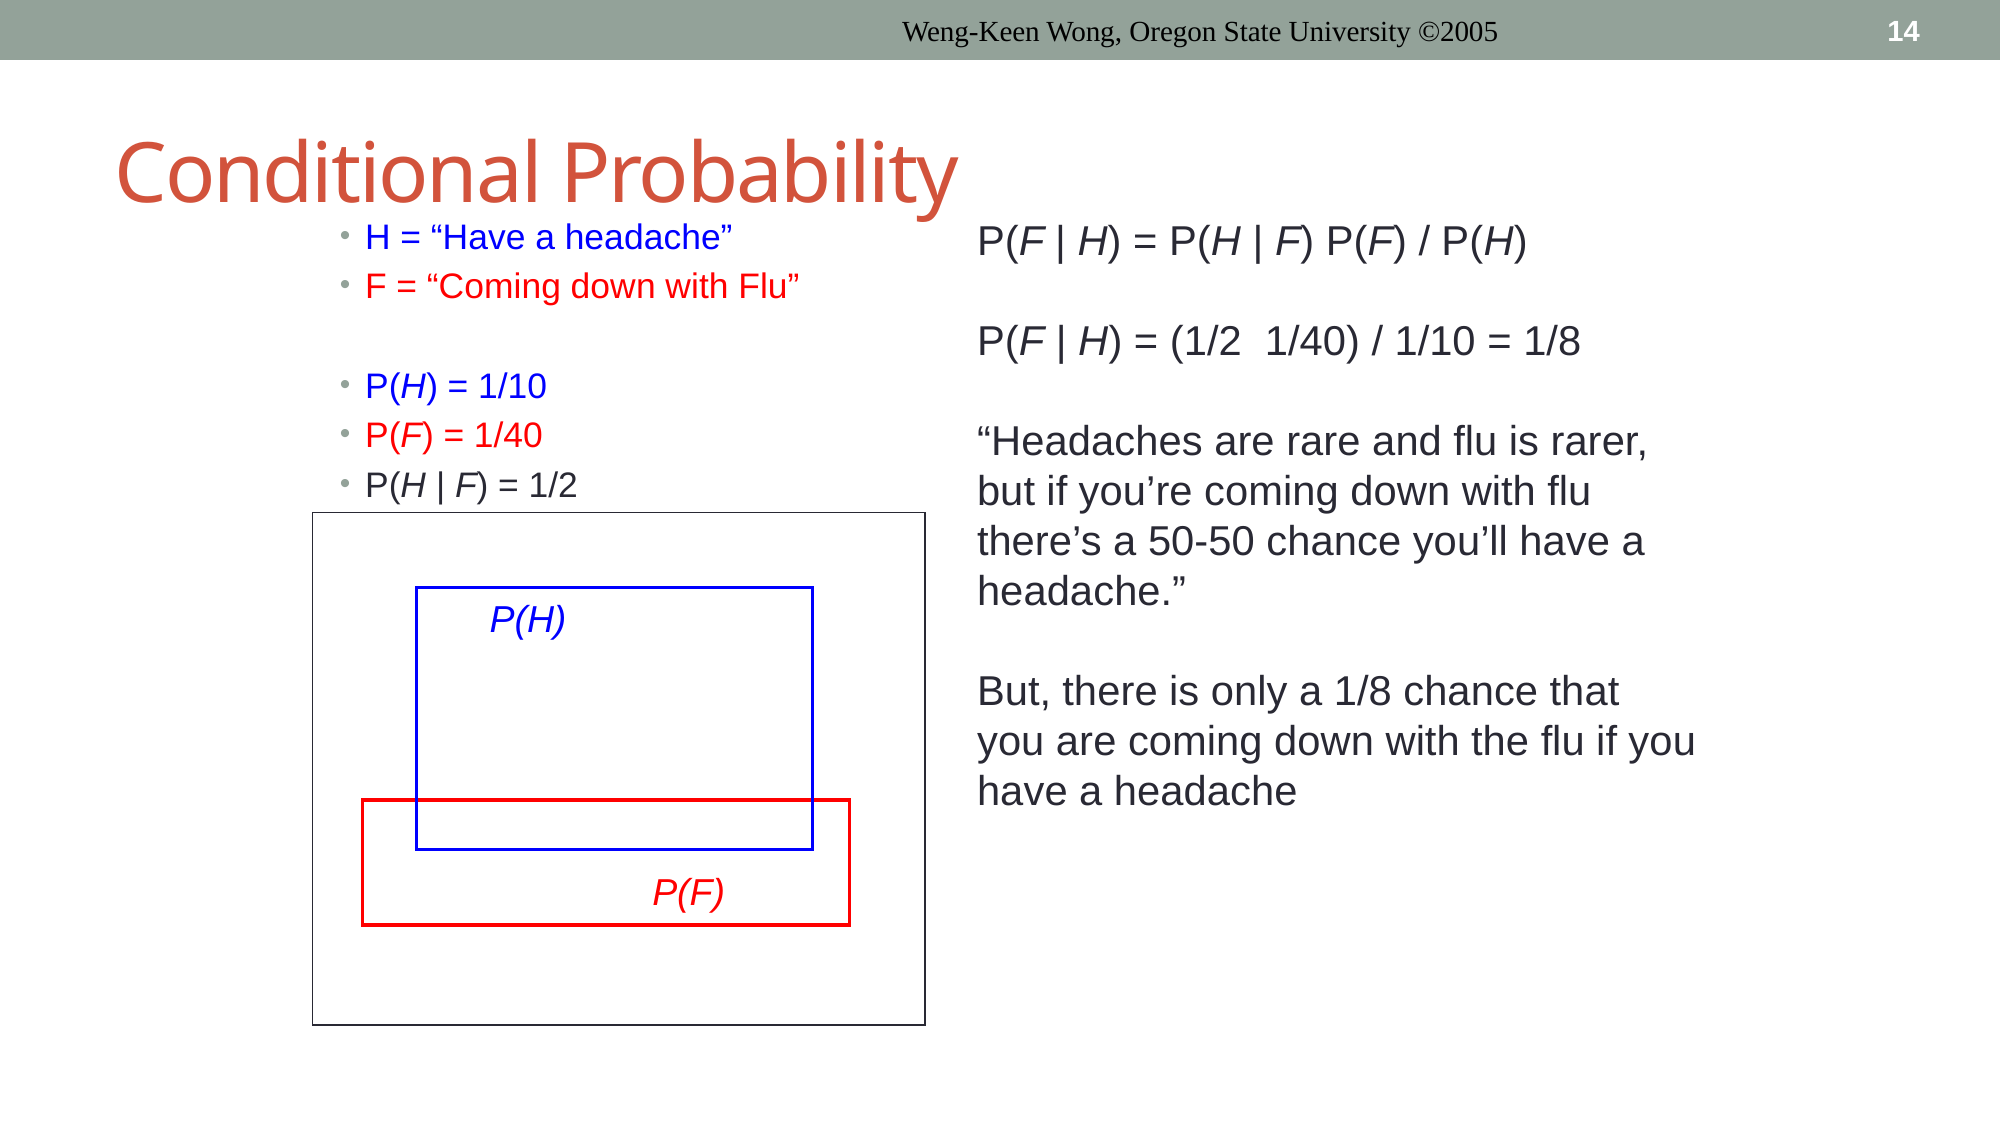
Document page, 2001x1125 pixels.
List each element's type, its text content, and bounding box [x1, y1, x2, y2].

text_box [362, 800, 850, 925]
list H = “Have a headache” F = “Coming down with Flu” P(H) = 1/10 P(F) = 1/40 P(H | F) = 1/2 [324, 206, 925, 512]
slide_number 14 [1872, 3, 1965, 57]
text_box [312, 512, 925, 1025]
text_box [416, 587, 813, 850]
footer Weng-Keen Wong, Oregon State University ©2005 [750, 3, 1650, 57]
title Conditional Probability [99, 87, 1900, 250]
